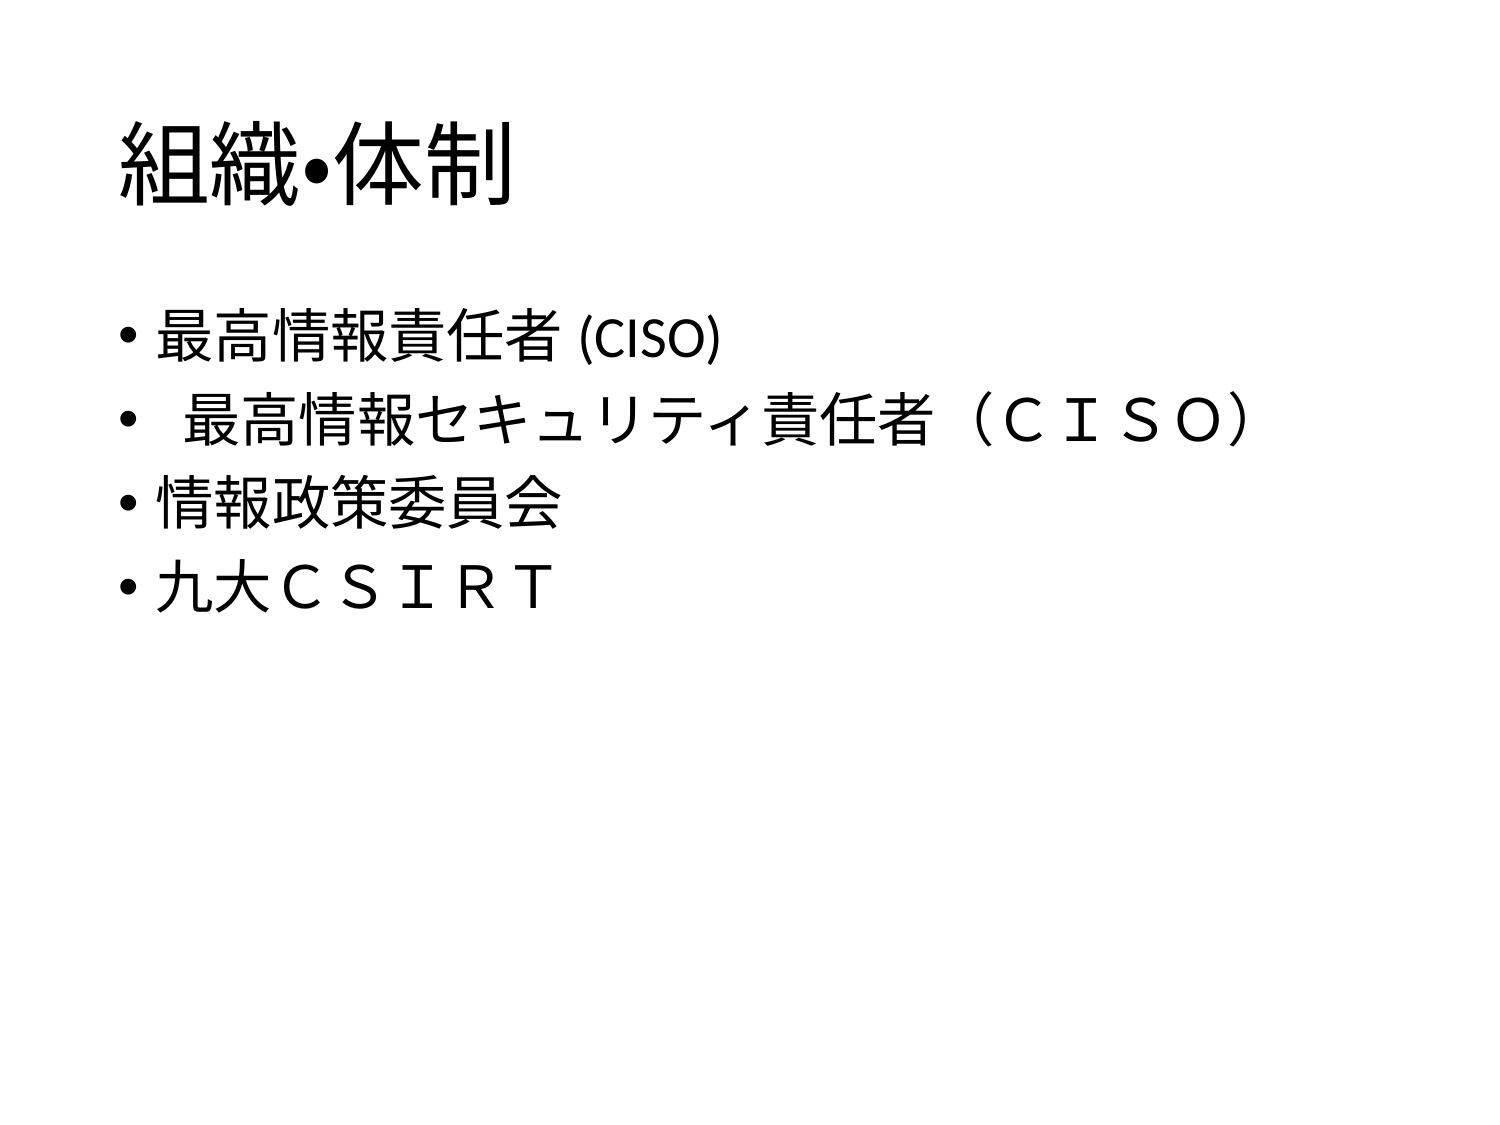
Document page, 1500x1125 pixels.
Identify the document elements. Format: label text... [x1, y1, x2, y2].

title 組織・体制 [103, 59, 1397, 278]
list 最高情報責任者(CISO) 最高情報セキュリティ責任者（ＣＩＳＯ） 情報政策委員会 九大ＣＳＩＲＴ [103, 299, 1397, 1014]
